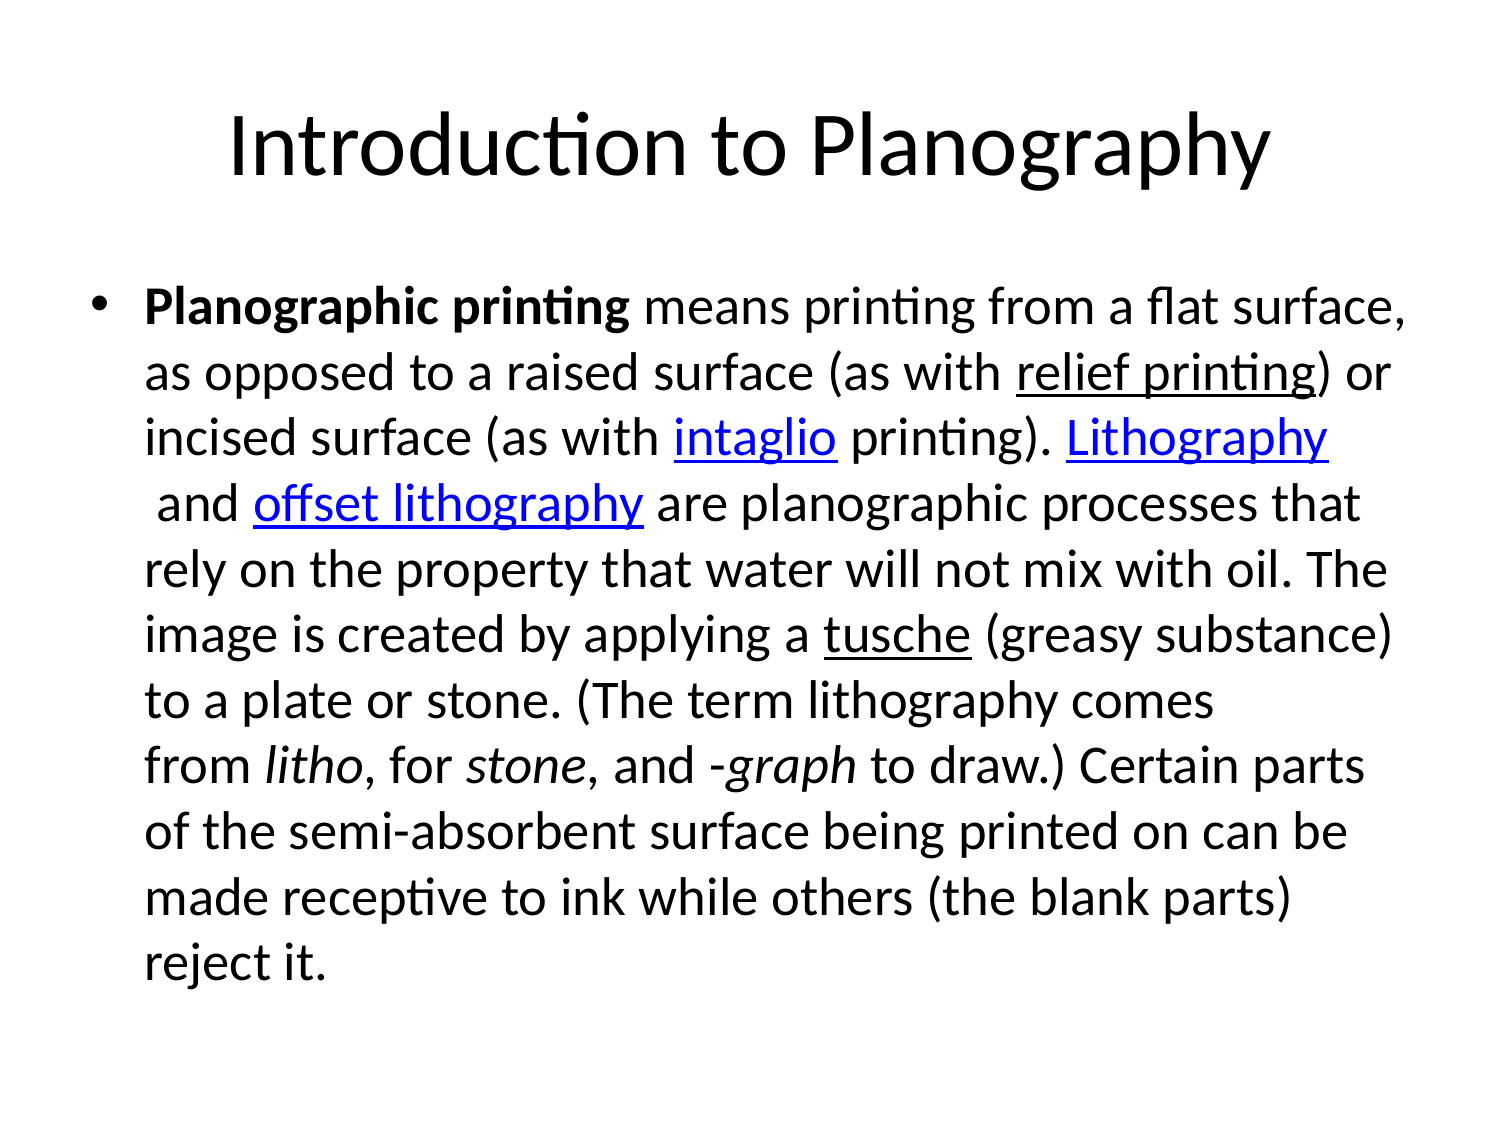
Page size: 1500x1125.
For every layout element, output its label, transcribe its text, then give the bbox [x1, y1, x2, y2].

title Introduction to Planography [75, 45, 1425, 233]
list Planographic printing means printing from a flat surface, as opposed to a raised surface (as with relief printing) or incised surface (as with intaglio printing). Lithography and offset lithography are planographic processes that rely on the property that water will not mix with oil. The image is created by applying a tusche (greasy substance) to a plate or stone. (The term lithography comes from litho, for stone, and -graph to draw.) Certain parts of the semi-absorbent surface being printed on can be made receptive to ink while others (the blank parts) reject it. [75, 262, 1425, 1005]
